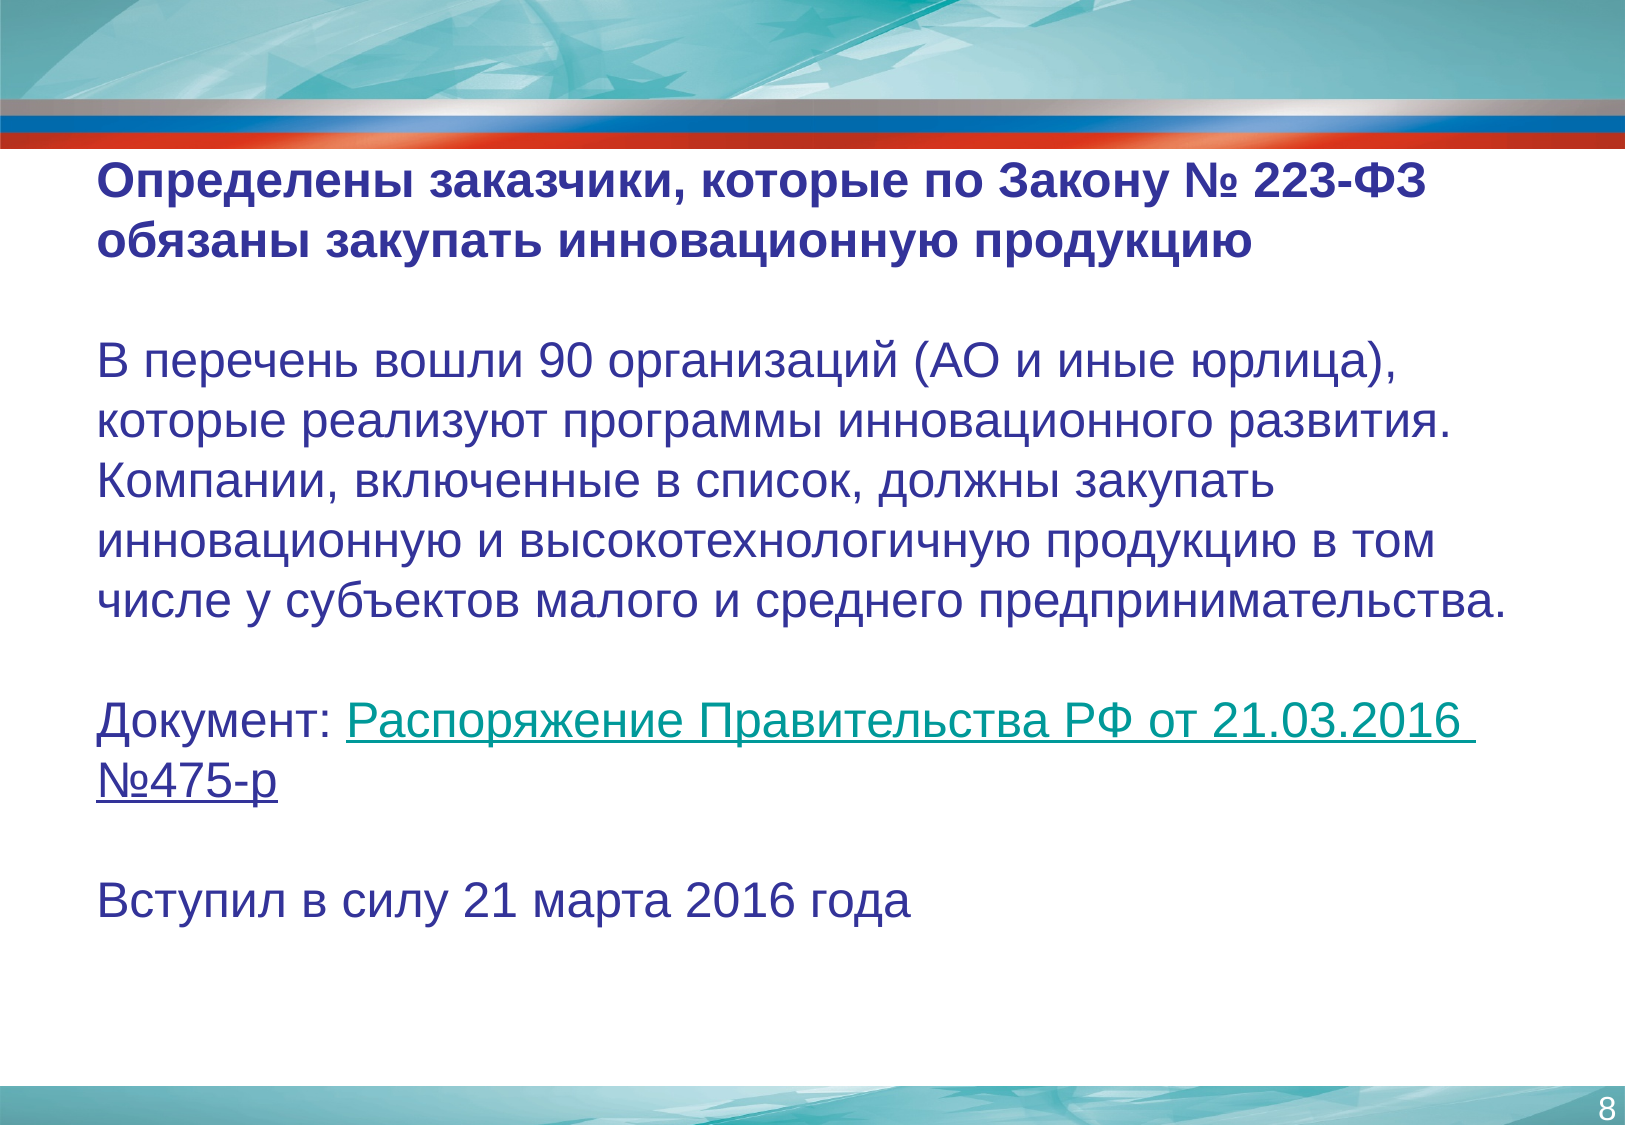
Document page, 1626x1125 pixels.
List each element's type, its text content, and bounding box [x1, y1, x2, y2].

slide_number 8 [1252, 1079, 1625, 1125]
picture [0, 1086, 1252, 1125]
picture [0, 0, 1625, 149]
title Определены заказчики, которые по Закону № 223-ФЗ обязаны закупать инновационную продукцию В перечень вошли 90 организаций (АО и иные юрлица), которые реализуют программы инновационного развития. Компании, включенные в список, должны закупать инновационную и высокотехнологичную продукцию в том числе у субъектов малого и среднего предпринимательства. Документ: Распоряжение Правительства РФ от 21.03.2016 №475-р Вступил в силу 21 марта 2016 года [81, 137, 1544, 1047]
